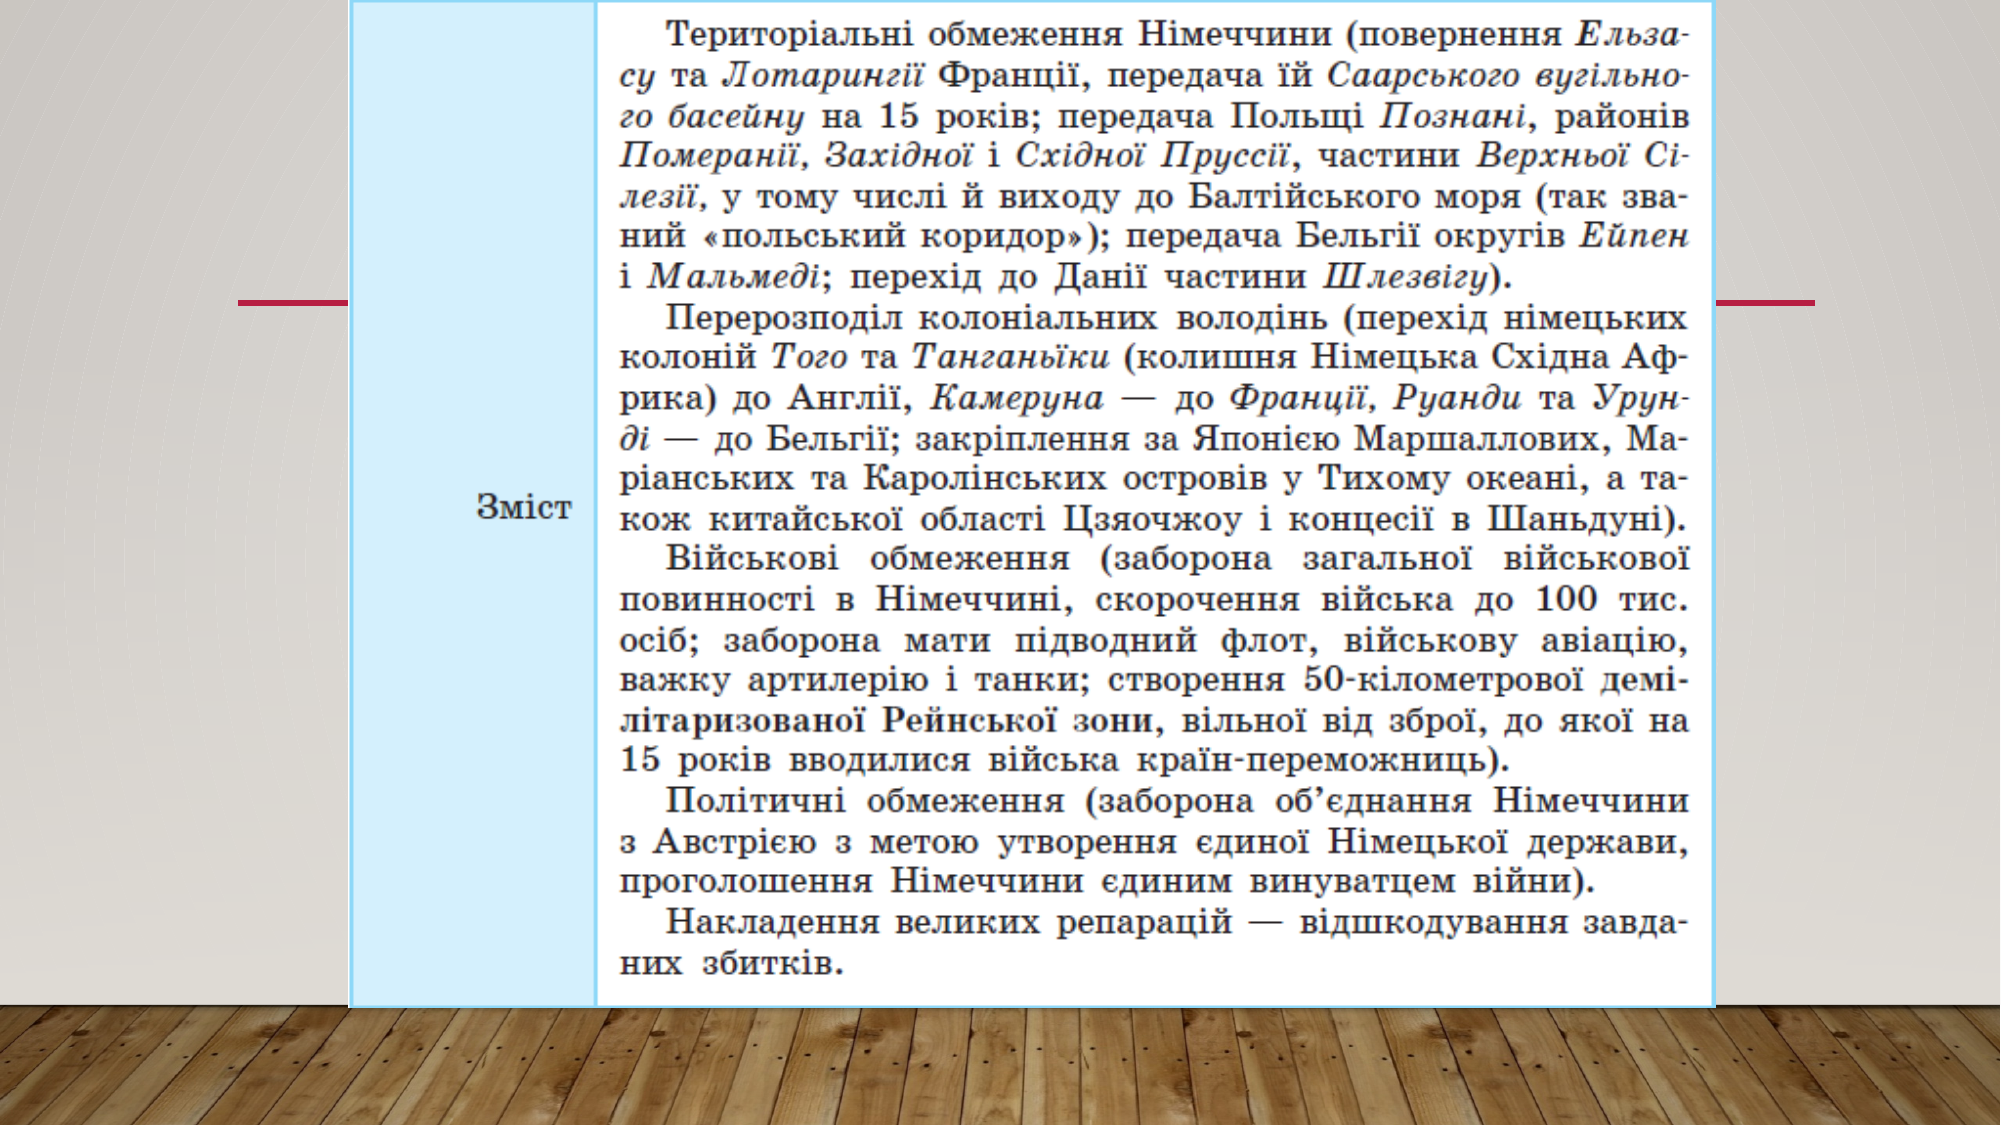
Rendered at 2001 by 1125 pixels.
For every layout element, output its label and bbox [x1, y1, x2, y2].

picture [0, 1005, 2000, 1125]
list [348, 0, 1716, 1008]
